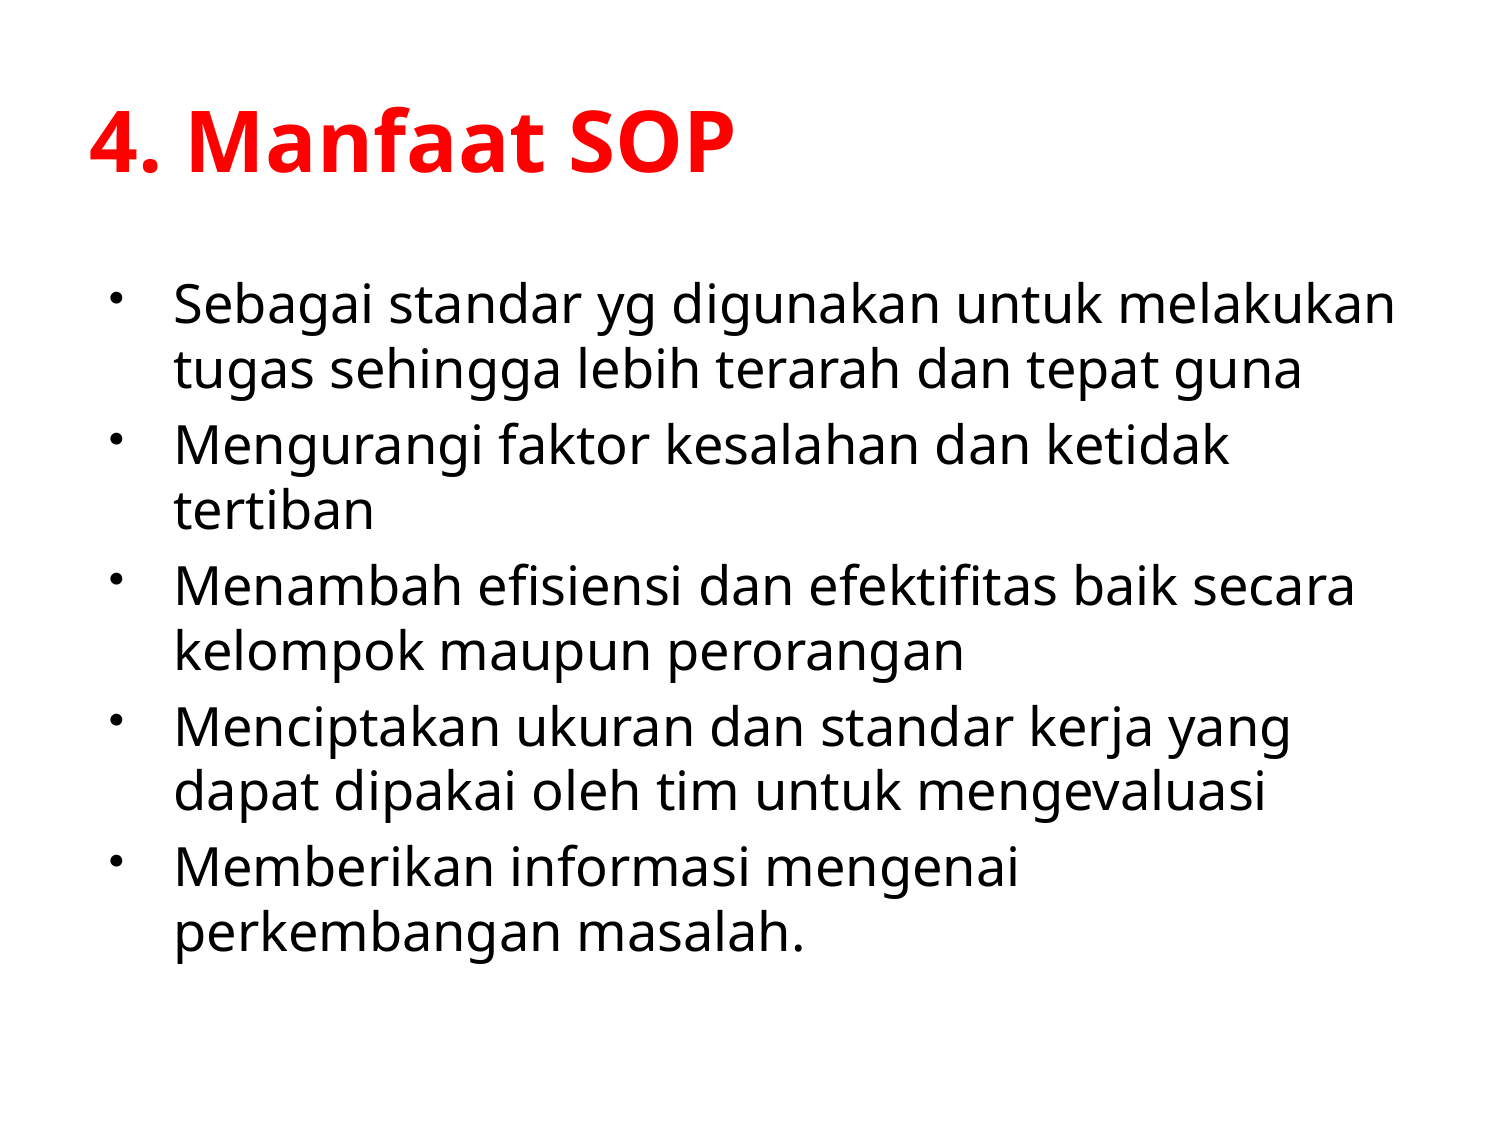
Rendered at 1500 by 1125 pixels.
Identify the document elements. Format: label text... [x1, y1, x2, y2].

title 4. Manfaat SOP [75, 45, 1425, 233]
list Sebagai standar yg digunakan untuk melakukan tugas sehingga lebih terarah dan tepat guna Mengurangi faktor kesalahan dan ketidak tertiban Menambah efisiensi dan efektifitas baik secara kelompok maupun perorangan Menciptakan ukuran dan standar kerja yang dapat dipakai oleh tim untuk mengevaluasi Memberikan informasi mengenai perkembangan masalah. [75, 262, 1425, 1035]
